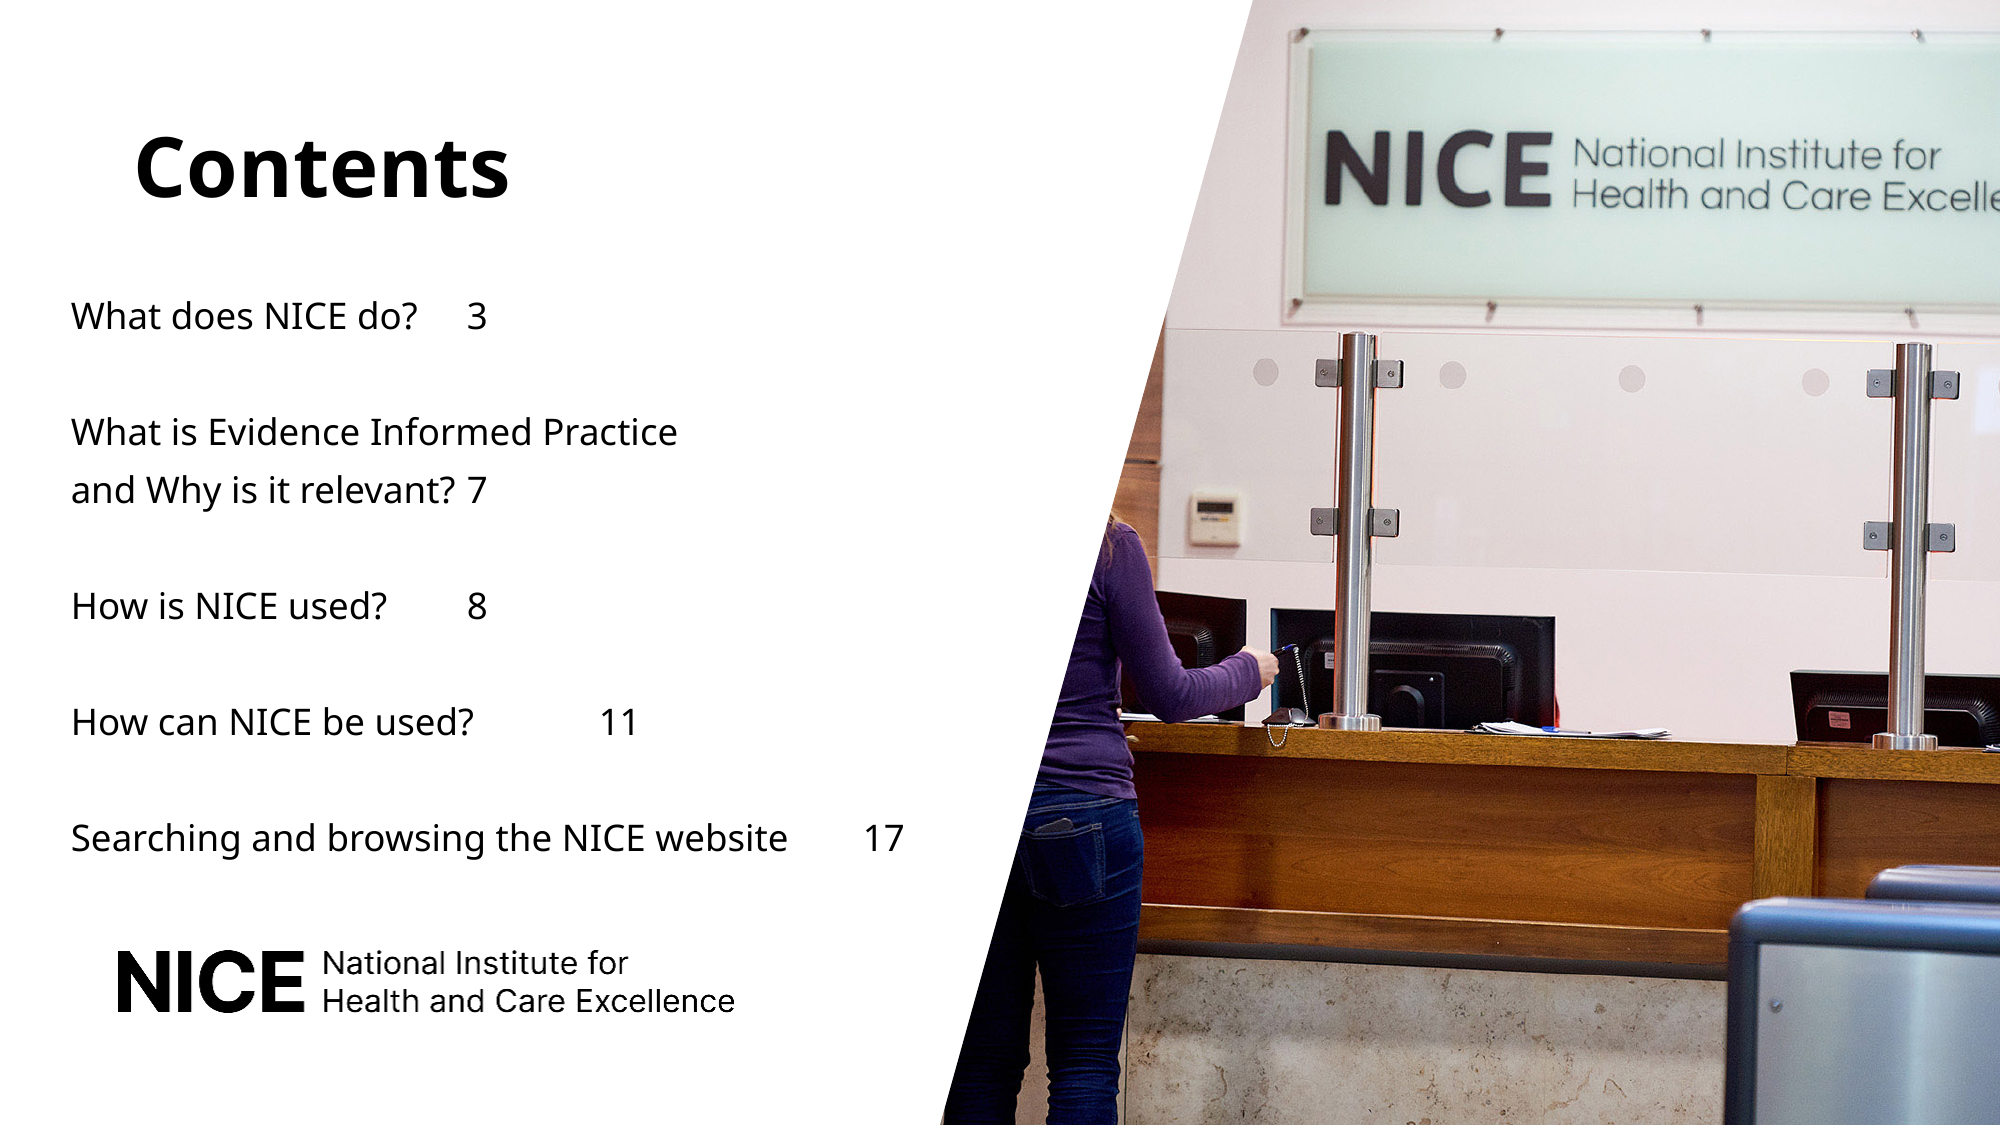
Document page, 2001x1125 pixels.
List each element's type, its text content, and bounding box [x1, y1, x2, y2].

picture [940, 0, 2000, 1125]
subtitle What does NICE do? 3 What is Evidence Informed Practice and Why is it relevant? 7 How is NICE used? 8 How can NICE be used? 11 Searching and browsing the NICE website 17 [55, 290, 940, 872]
picture [118, 950, 734, 1013]
title Contents [118, 118, 795, 290]
